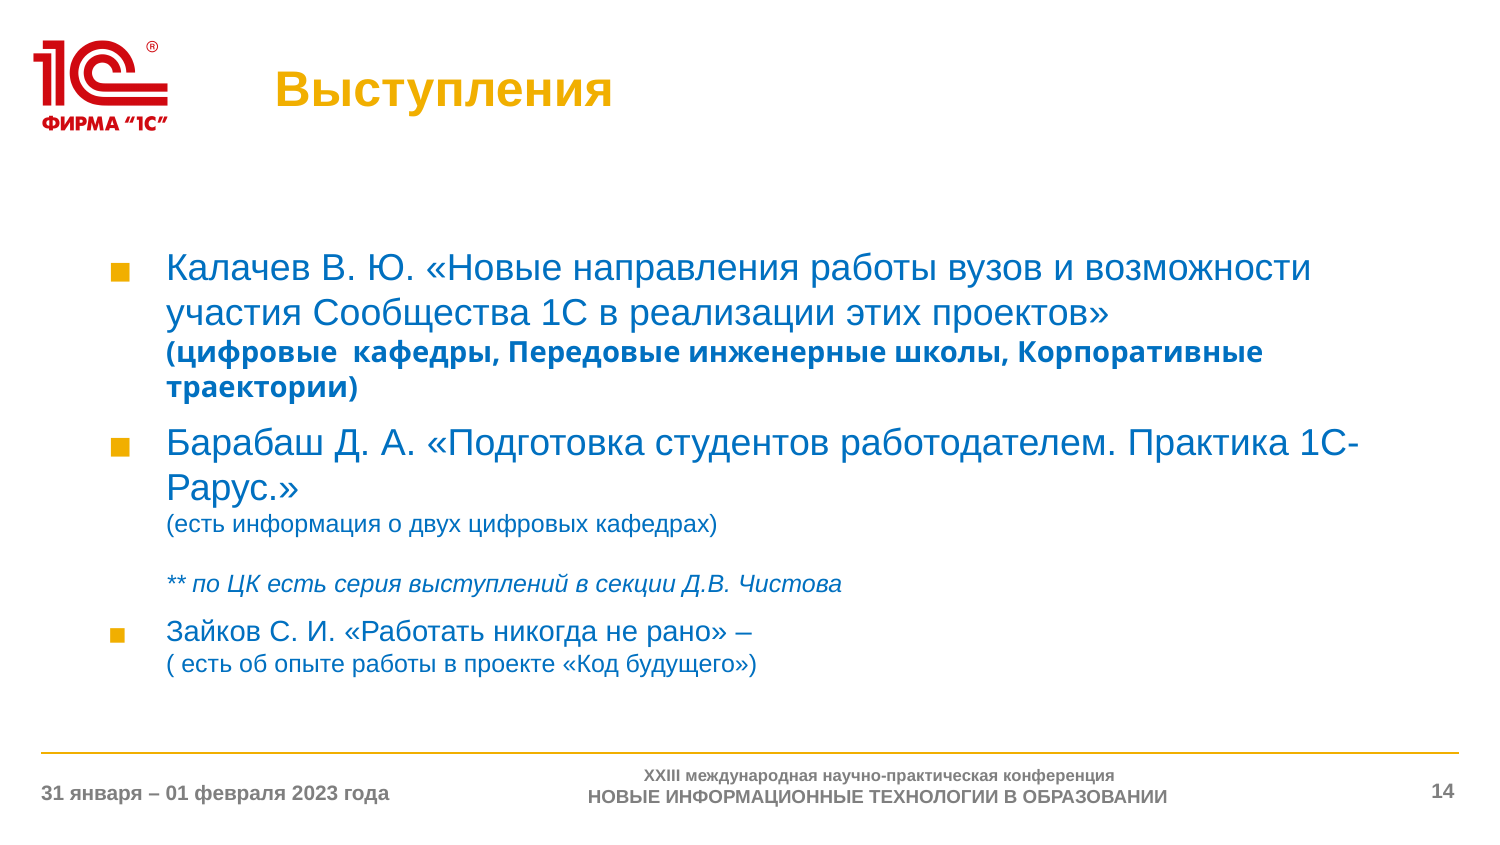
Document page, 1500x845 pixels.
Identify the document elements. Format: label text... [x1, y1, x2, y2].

list Калачев В. Ю. «Новые направления работы вузов и возможности участия Сообщества 1С в реализации этих проектов» (цифровые кафедры, Передовые инженерные школы, Корпоративные траектории) Барабаш Д. А. «Подготовка студентов работодателем. Практика 1С-Рарус.» (есть информация о двух цифровых кафедрах) ** по ЦК есть серия выступлений в секции Д.В. Чистова Зайков С. И. «Работать никогда не рано» – ( есть об опыте работы в проекте «Код будущего») [76, 235, 1459, 596]
text_box XXIII международная научно-практическая конференция НОВЫЕ ИНФОРМАЦИОННЫЕ ТЕХНОЛОГИИ В ОБРАЗОВАНИИ [395, 764, 1365, 808]
title Выступления [265, 15, 1400, 157]
text_box 31 января – 01 февраля 2023 года [41, 779, 395, 805]
text_box 14 [1328, 777, 1455, 803]
picture [29, 38, 172, 133]
